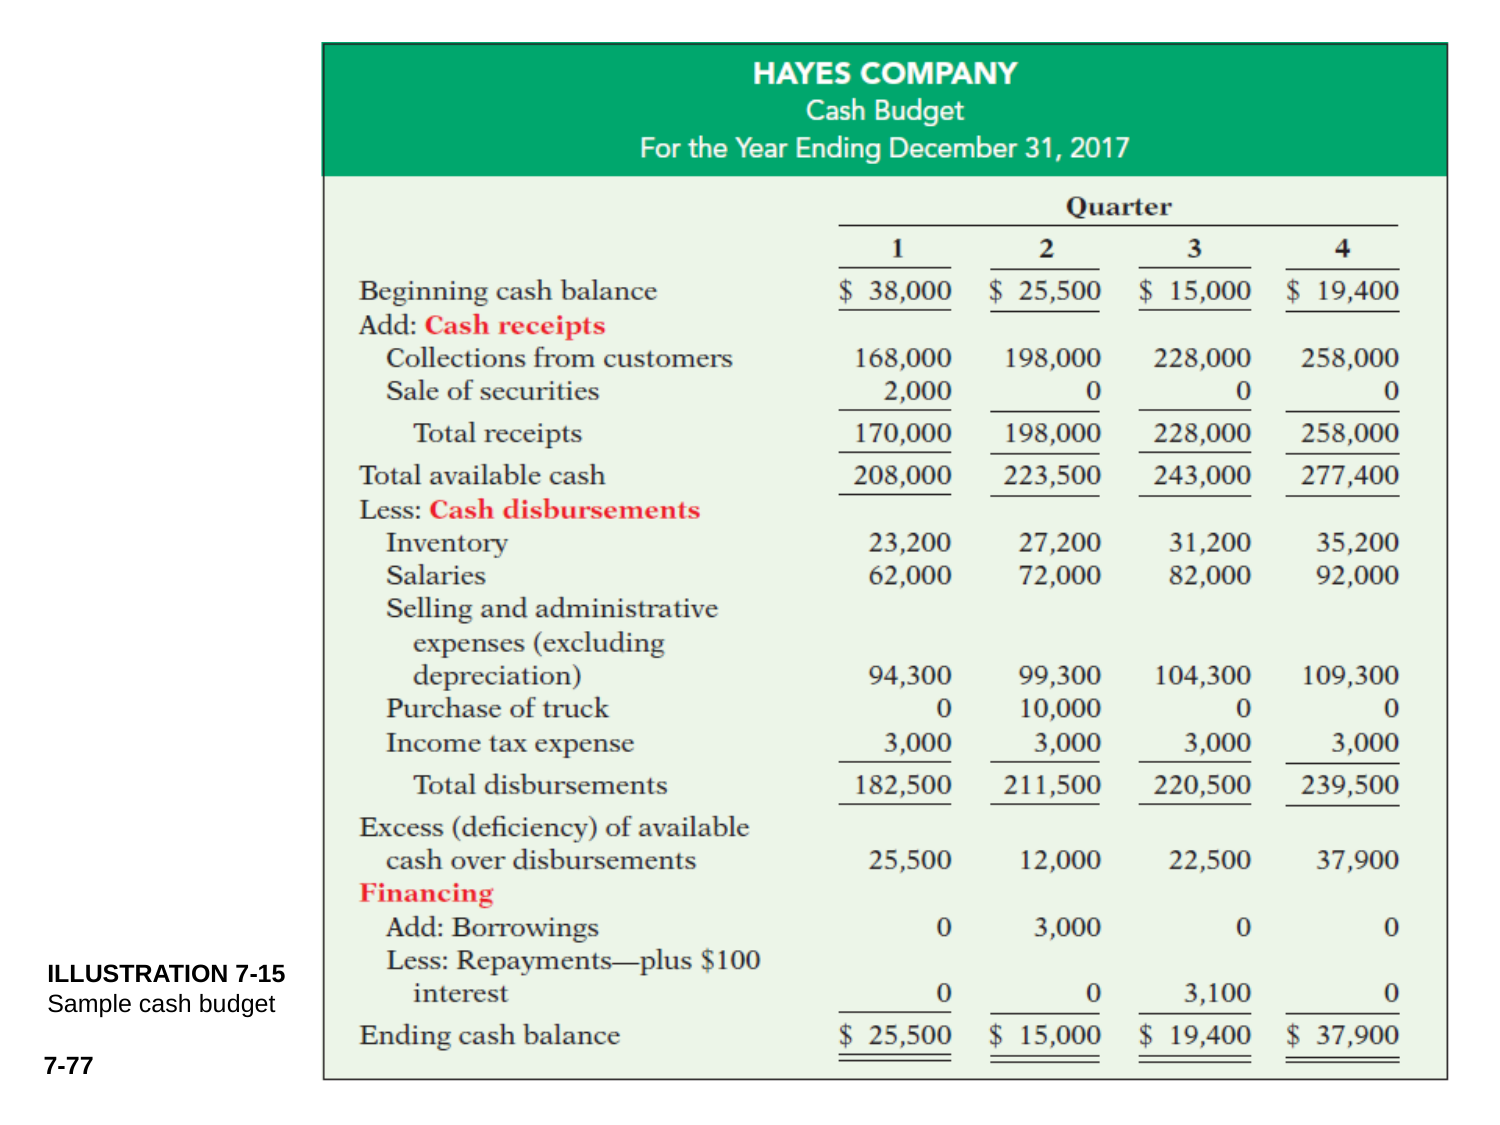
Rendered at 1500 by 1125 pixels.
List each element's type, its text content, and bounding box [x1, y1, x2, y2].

picture [317, 42, 1451, 1083]
text_box ILLUSTRATION 7-15 Sample cash budget [32, 949, 312, 1025]
